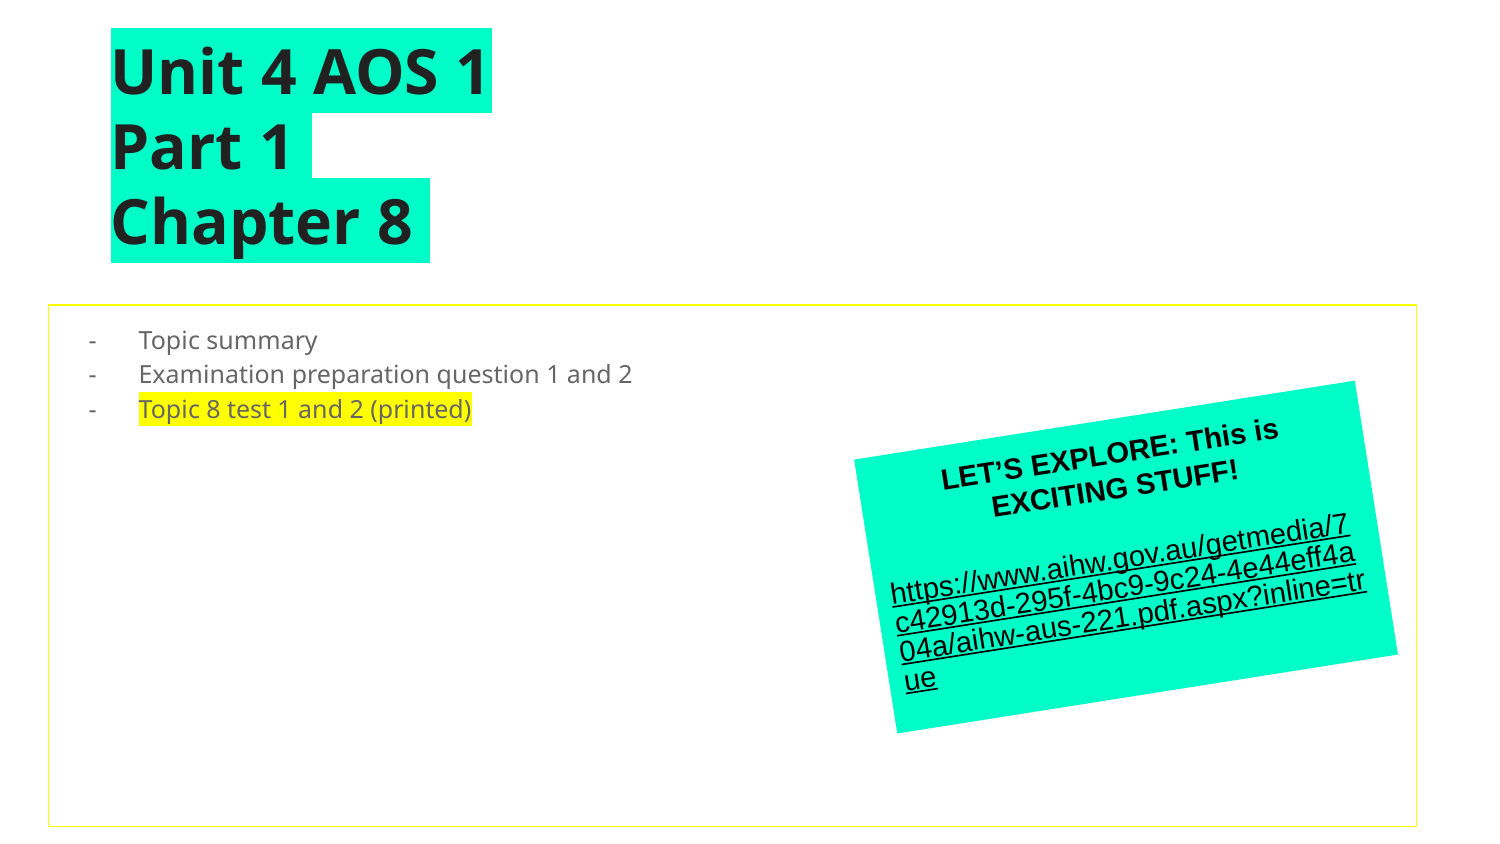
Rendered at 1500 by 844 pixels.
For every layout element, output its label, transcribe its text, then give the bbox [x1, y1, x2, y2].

title Unit 4 AOS 1 Part 1 Chapter 8 [95, 105, 592, 272]
text_box LET’S EXPLORE: This is EXCITING STUFF! https://www.aihw.gov.au/getmedia/7c42913d-295f-4bc9-9c24-4e44eff4a04a/aihw-aus-221.pdf.aspx?inline=true [854, 380, 1398, 734]
list Topic summary Examination preparation question 1 and 2 Topic 8 test 1 and 2 (printed) [48, 305, 1417, 827]
